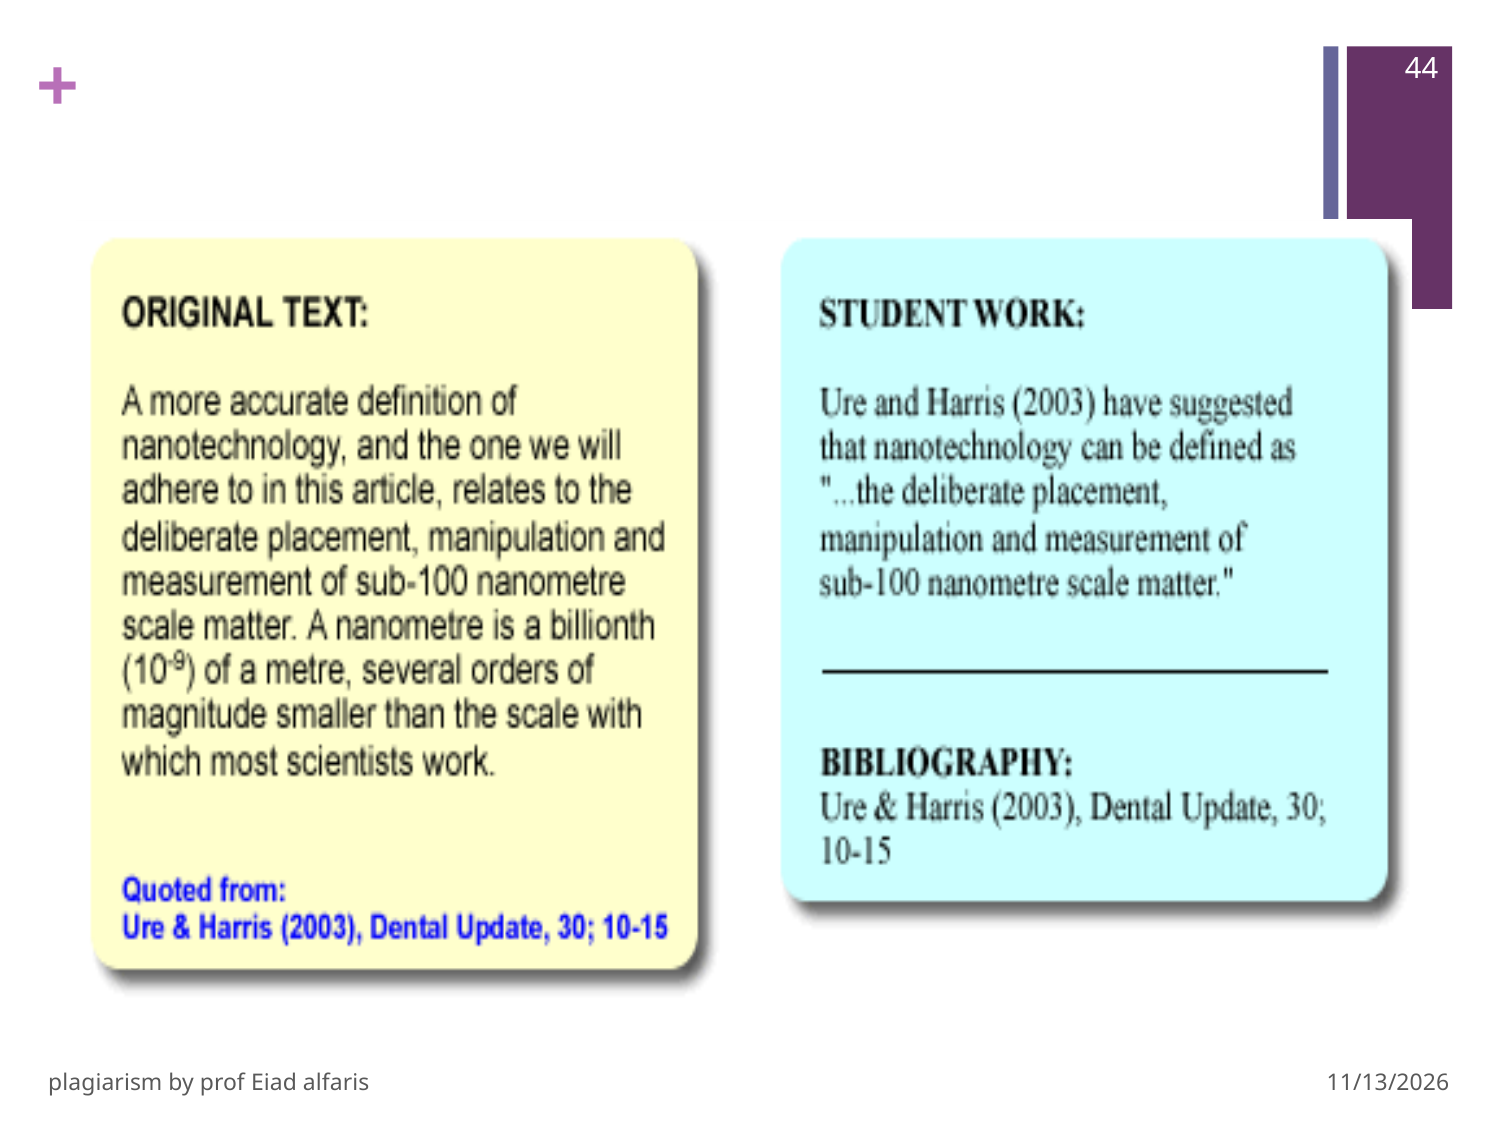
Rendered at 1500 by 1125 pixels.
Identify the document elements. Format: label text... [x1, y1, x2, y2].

footer plagiarism by prof Eiad alfaris [33, 1053, 1038, 1114]
slide_number 44 [1362, 39, 1454, 100]
picture [76, 219, 1413, 1019]
text_box [99, 70, 1450, 258]
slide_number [1114, 1053, 1465, 1114]
